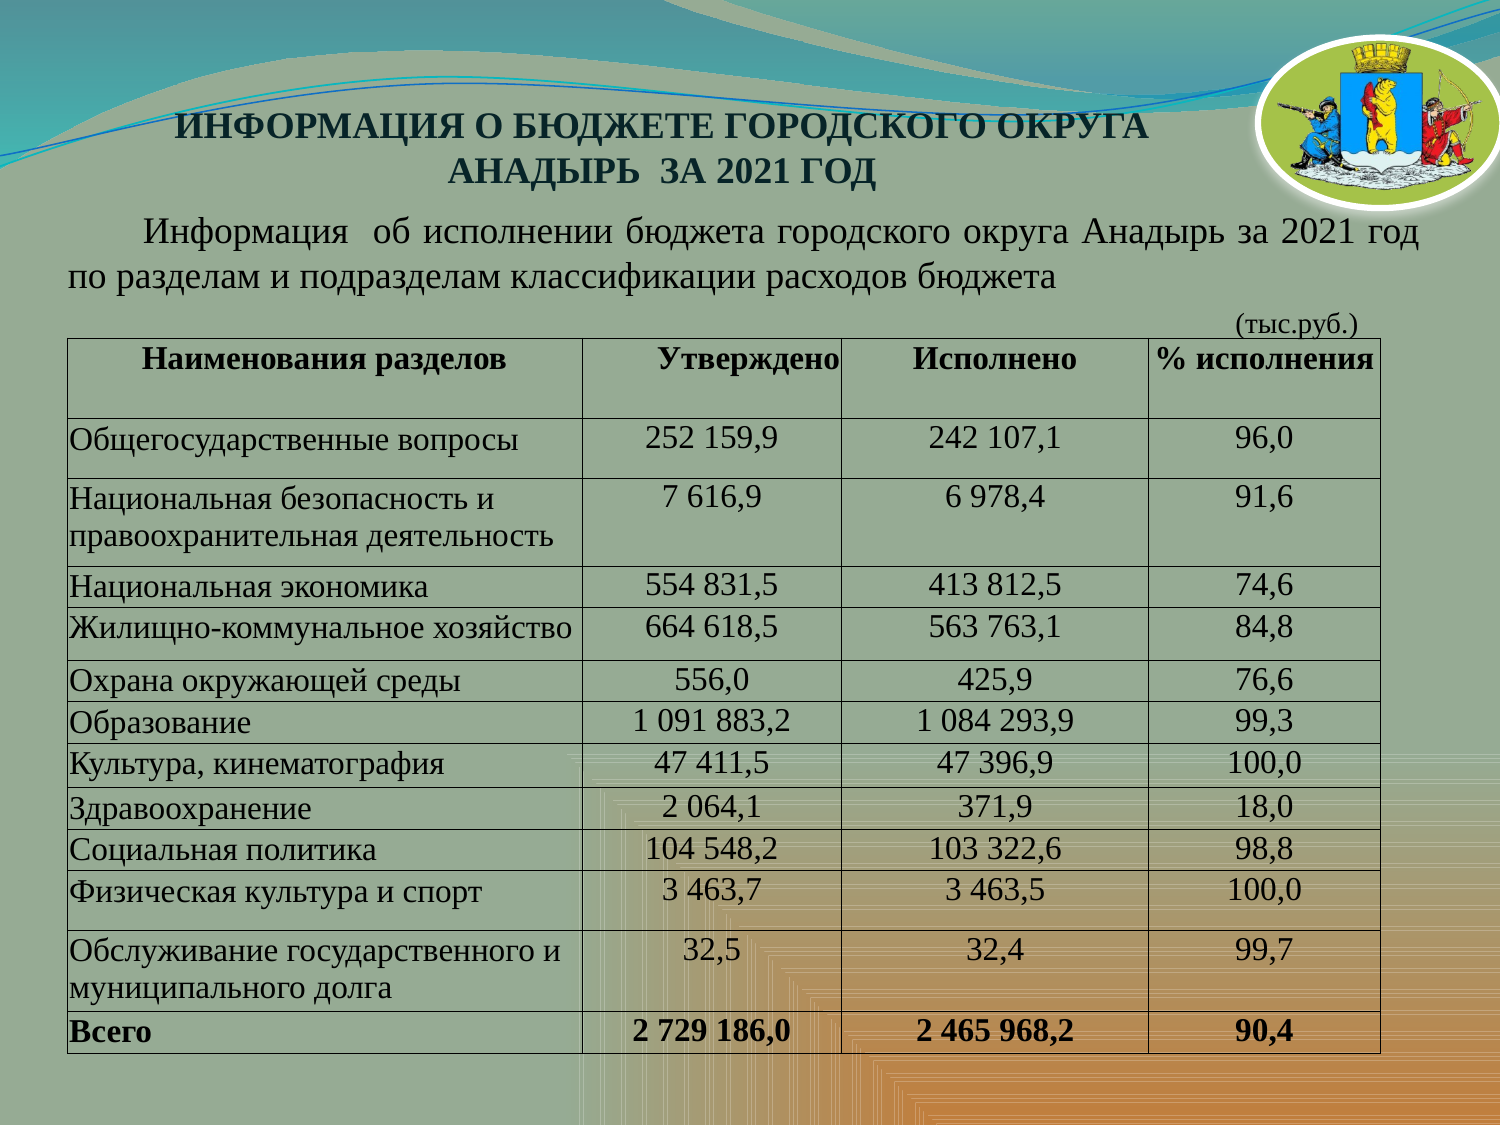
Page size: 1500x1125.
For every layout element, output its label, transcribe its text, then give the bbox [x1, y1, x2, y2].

table_cell 563 763,1 [842, 608, 1148, 660]
table_cell 554 831,5 [583, 567, 841, 607]
table_cell 98,8 [1149, 830, 1380, 870]
text_box [1336, 34, 1425, 40]
table_cell 3 463,5 [842, 871, 1148, 930]
table_cell Общегосударственные вопросы [68, 419, 582, 478]
table_cell Жилищно-коммунальное хозяйство [68, 608, 582, 660]
table_cell Здравоохранение [68, 788, 582, 829]
table_cell 47 411,5 [583, 744, 841, 787]
table_cell 104 548,2 [583, 830, 841, 870]
table_cell 413 812,5 [842, 567, 1148, 607]
table_cell 371,9 [842, 788, 1148, 829]
table_header % исполнения [1149, 339, 1380, 418]
table_cell Всего [68, 1012, 582, 1053]
table_cell Обслуживание государственного и муниципального долга [68, 931, 582, 1011]
table_cell 74,6 [1149, 567, 1380, 607]
text_box Информация о бюджете городского округа Анадырь за 2021 год [82, 93, 1243, 199]
table_cell 1 091 883,2 [583, 702, 841, 743]
table_cell Культура, кинематография [68, 744, 582, 787]
table_cell 7 616,9 [583, 479, 841, 566]
table_cell 99,7 [1149, 931, 1380, 1011]
text_box [1273, 199, 1436, 203]
table_cell 1 084 293,9 [842, 702, 1148, 743]
table_cell 100,0 [1149, 744, 1380, 787]
table_cell 252 159,9 [583, 419, 841, 478]
table_cell 2 729 186,0 [583, 1012, 841, 1053]
table_cell 2 064,1 [583, 788, 841, 829]
text_box Информация об исполнении бюджета городского округа Анадырь за 2021 год по разделам и подразделам классификации расходов бюджета (тыс.руб.) [53, 199, 1436, 349]
table_header Утверждено [583, 339, 841, 418]
table_cell 242 107,1 [842, 419, 1148, 478]
table_cell 96,0 [1149, 419, 1380, 478]
table_cell 103 322,6 [842, 830, 1148, 870]
table_cell 425,9 [842, 661, 1148, 701]
table_cell 664 618,5 [583, 608, 841, 660]
table_cell 32,4 [842, 931, 1148, 1011]
table_cell Физическая культура и спорт [68, 871, 582, 930]
table_cell Социальная политика [68, 830, 582, 870]
table_header Наименования разделов [68, 339, 582, 418]
table_cell 100,0 [1149, 871, 1380, 930]
table_cell 18,0 [1149, 788, 1380, 829]
table_cell 3 463,7 [583, 871, 841, 930]
table_cell 2 465 968,2 [842, 1012, 1148, 1053]
table_cell Образование [68, 702, 582, 743]
table_header Исполнено [842, 339, 1148, 418]
table_cell Национальная экономика [68, 567, 582, 607]
table_cell 47 396,9 [842, 744, 1148, 787]
table_cell Охрана окружающей среды [68, 661, 582, 701]
table_cell 556,0 [583, 661, 841, 701]
picture [1275, 41, 1487, 191]
table_cell 6 978,4 [842, 479, 1148, 566]
table_cell 32,5 [583, 931, 841, 1011]
table_cell 99,3 [1149, 702, 1380, 743]
table_cell 76,6 [1149, 661, 1380, 701]
text_box [1493, 84, 1500, 162]
table_cell 91,6 [1149, 479, 1380, 566]
text_box [1254, 83, 1268, 163]
table_cell Национальная безопасность и правоохранительная деятельность [68, 479, 582, 566]
table_cell 90,4 [1149, 1012, 1380, 1053]
table_cell 84,8 [1149, 608, 1380, 660]
